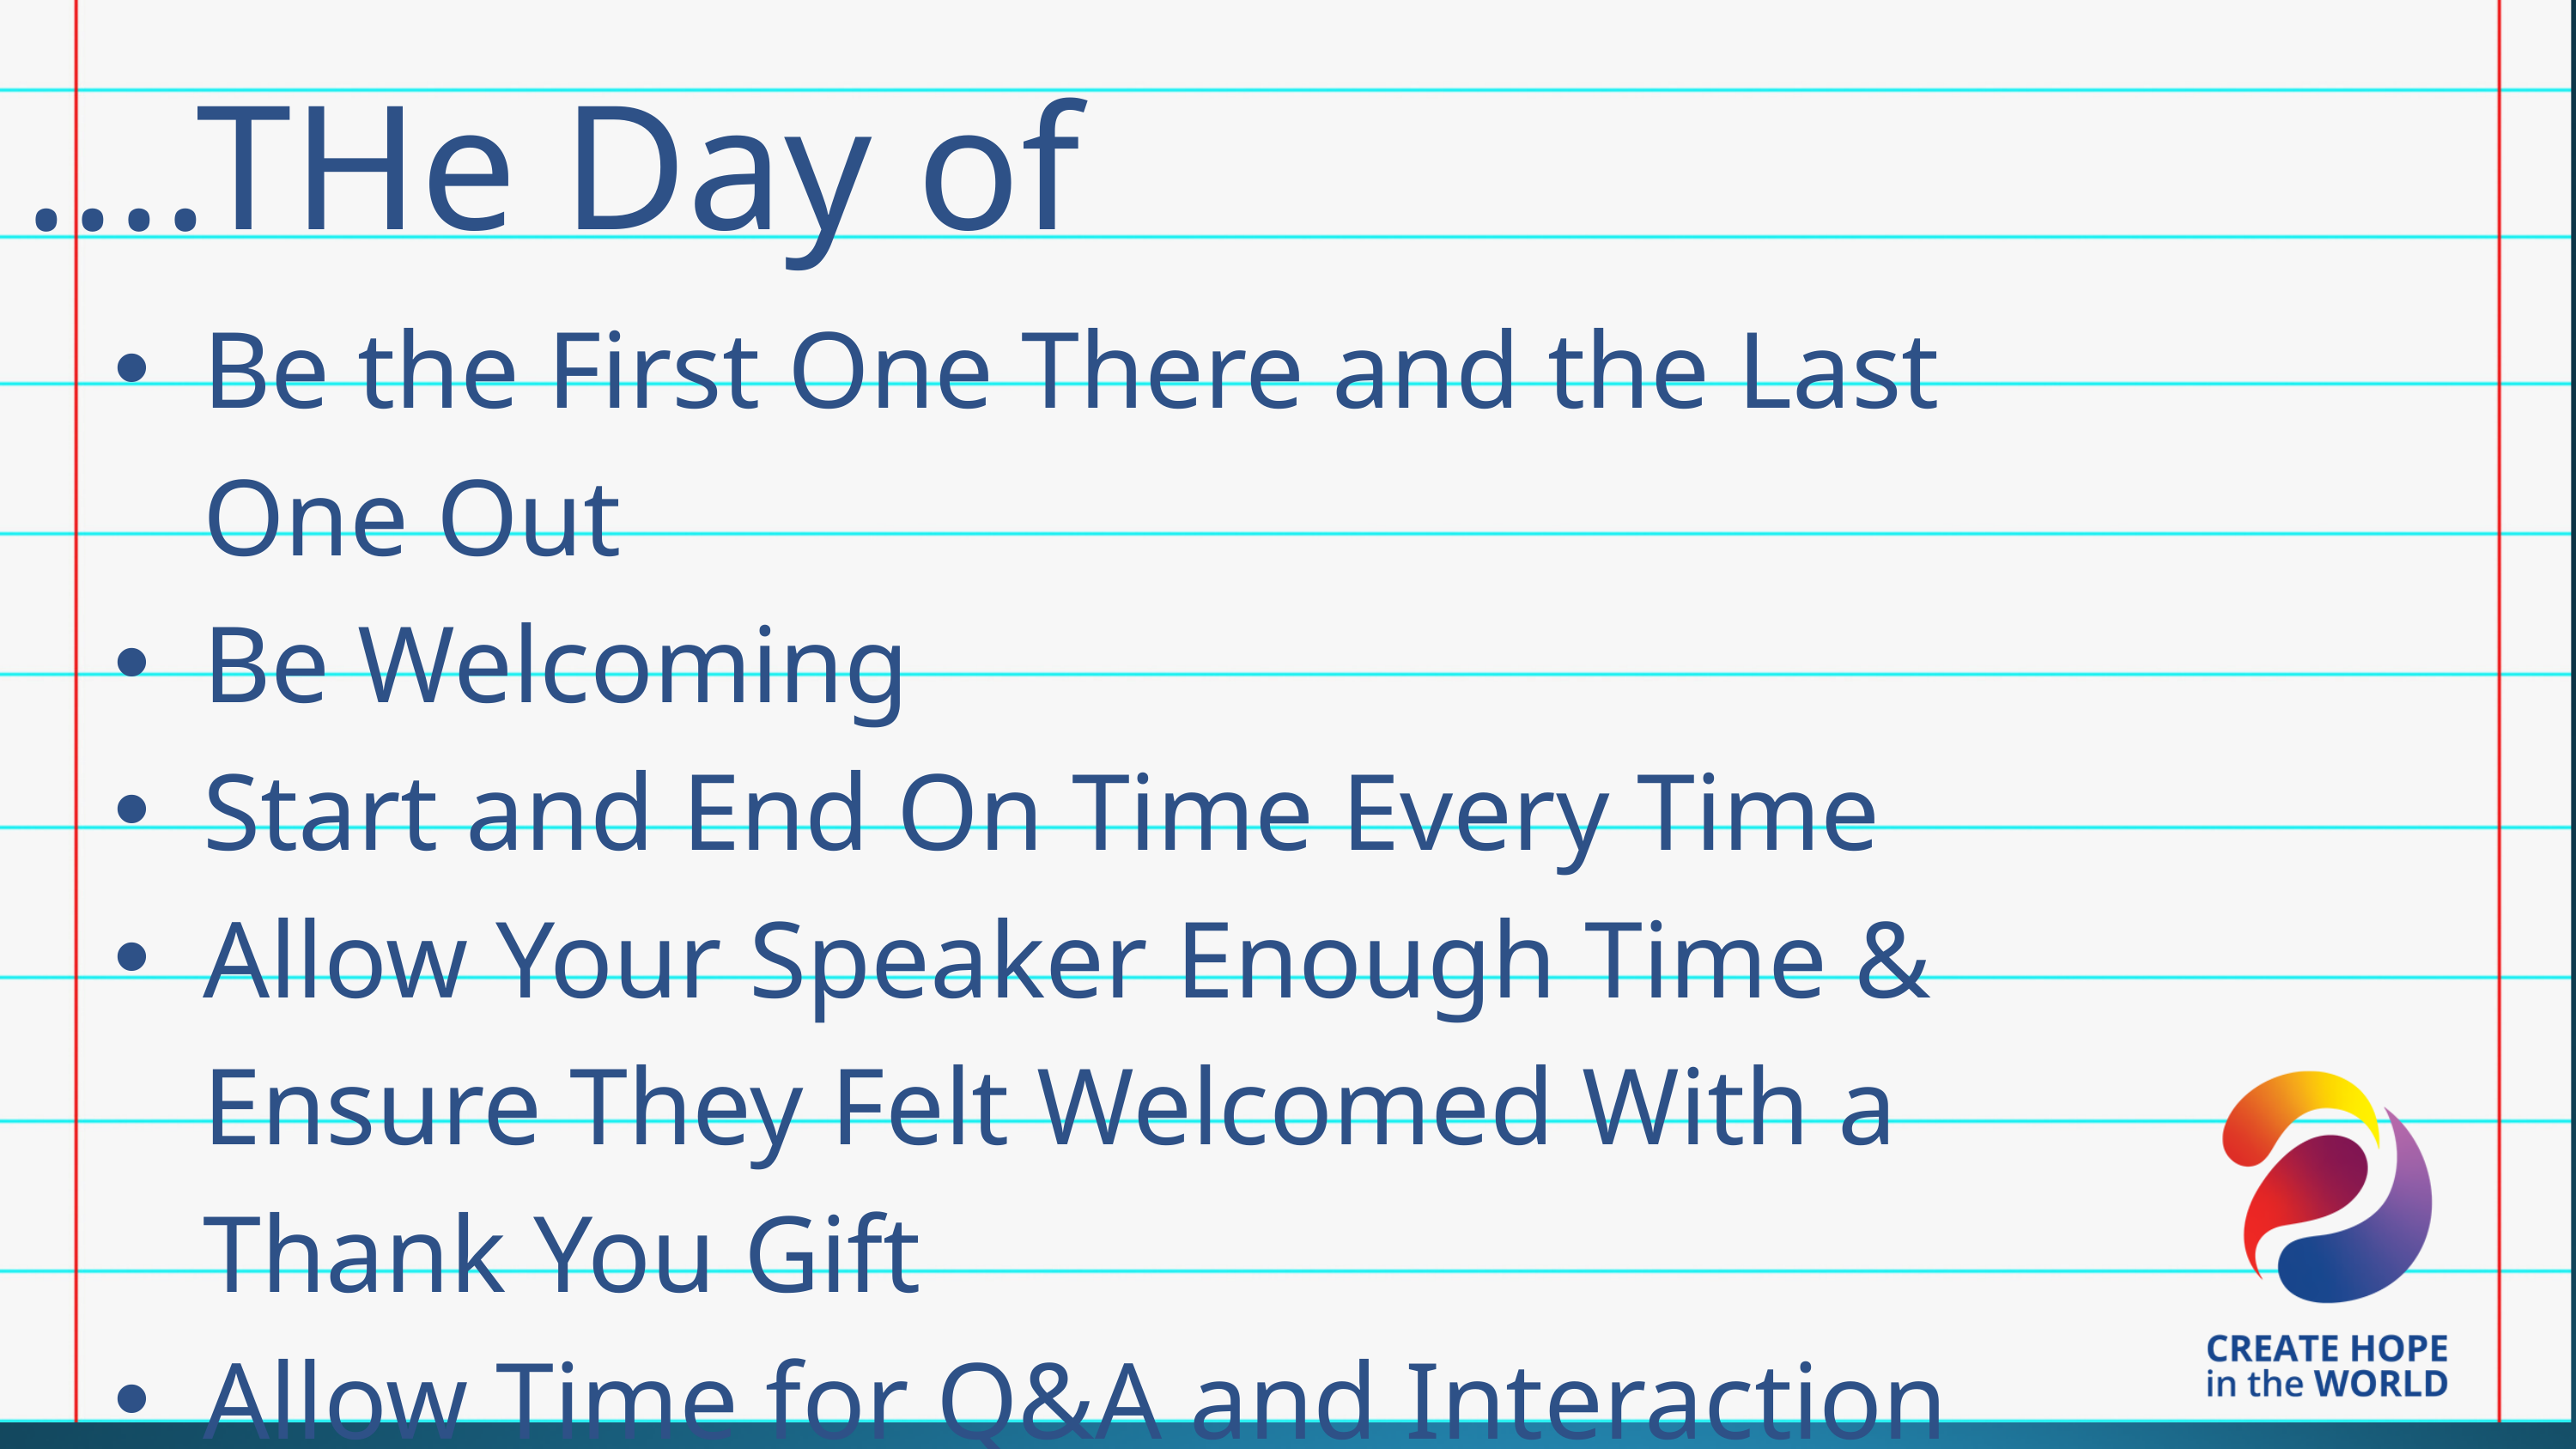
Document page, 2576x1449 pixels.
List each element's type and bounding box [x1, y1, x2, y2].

picture [0, 0, 2576, 1449]
text_box [23, 68, 2030, 1449]
